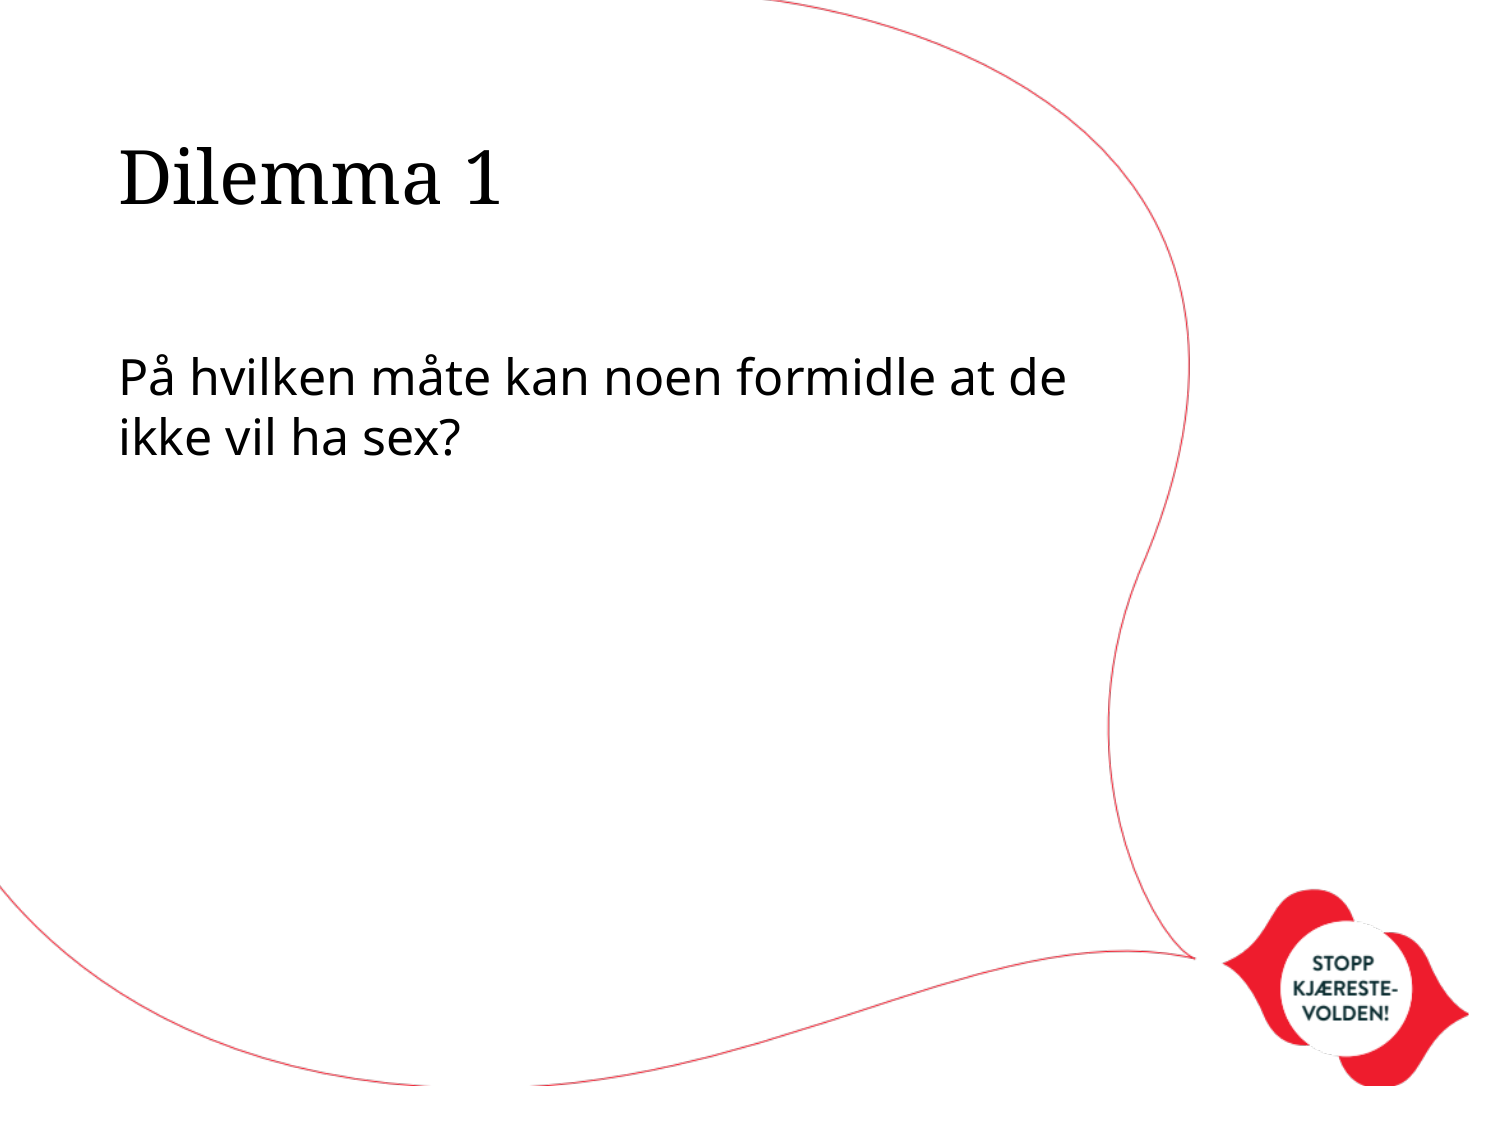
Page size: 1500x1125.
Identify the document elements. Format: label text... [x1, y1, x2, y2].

title Dilemma 1 [103, 59, 792, 300]
list På hvilken måte kan noen formidle at de ikke vil ha sex? [103, 337, 1125, 953]
